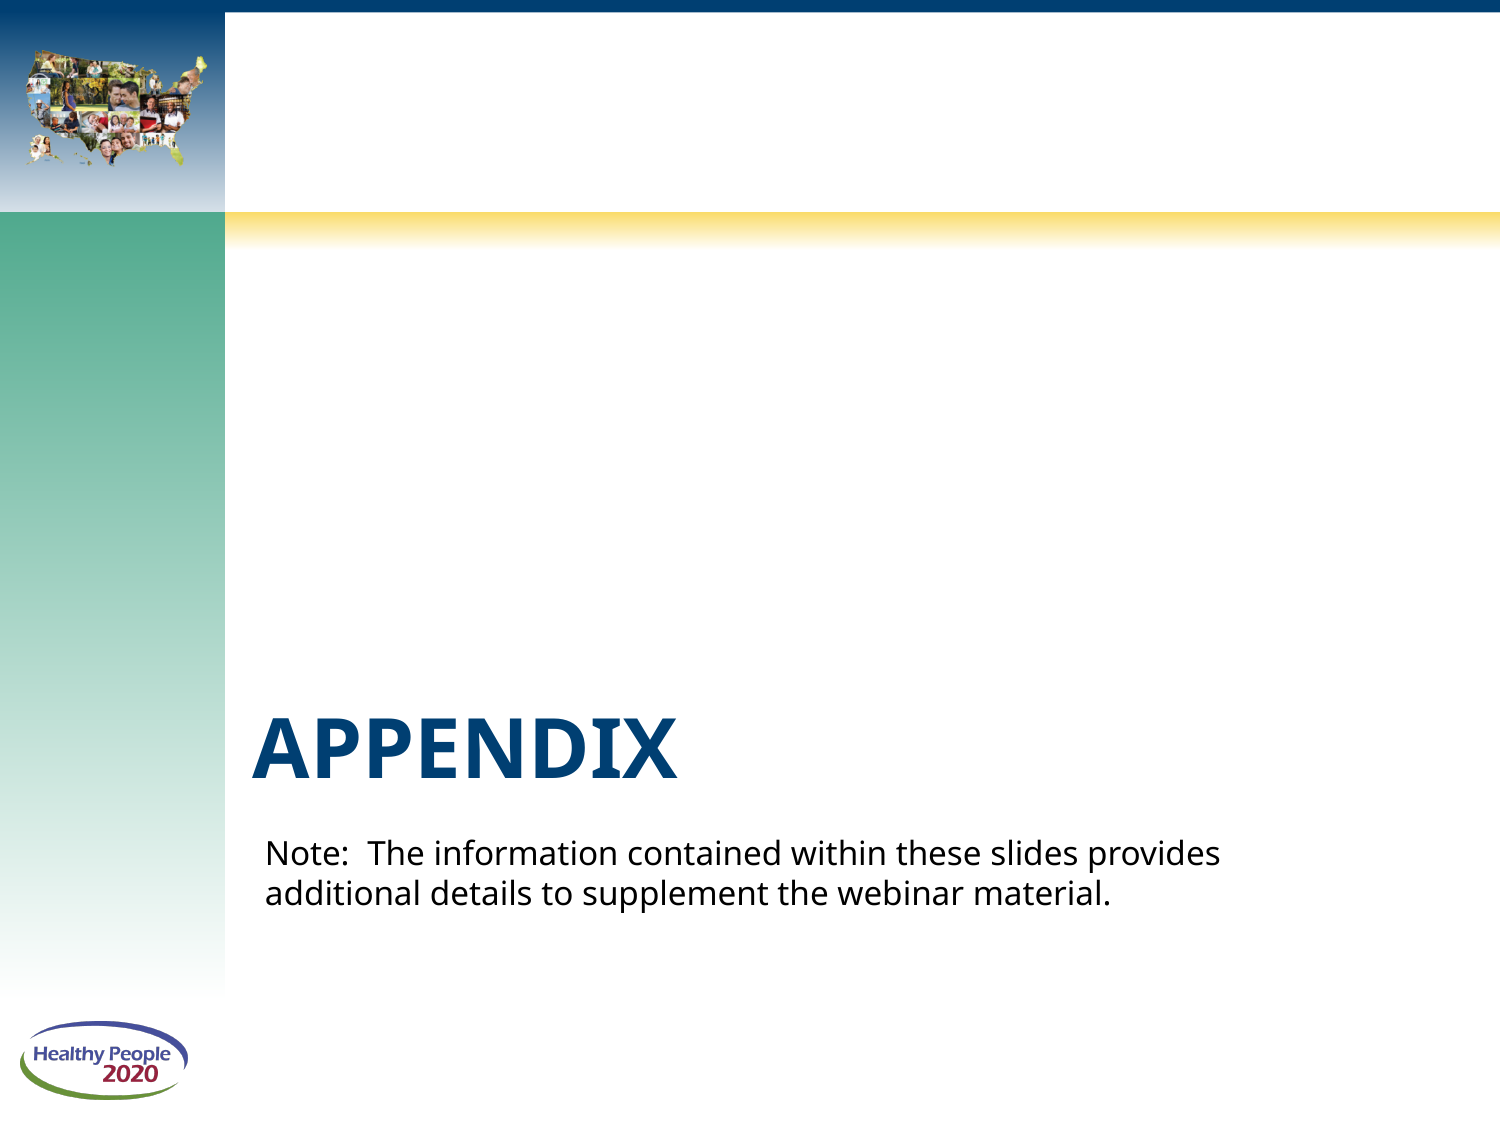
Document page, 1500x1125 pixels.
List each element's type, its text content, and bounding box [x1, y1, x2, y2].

picture [24, 50, 208, 169]
picture [20, 1021, 188, 1100]
title Appendix [237, 687, 1245, 912]
text_box Note: The information contained within these slides provides additional details to supplement the webinar material. [249, 825, 1400, 1025]
